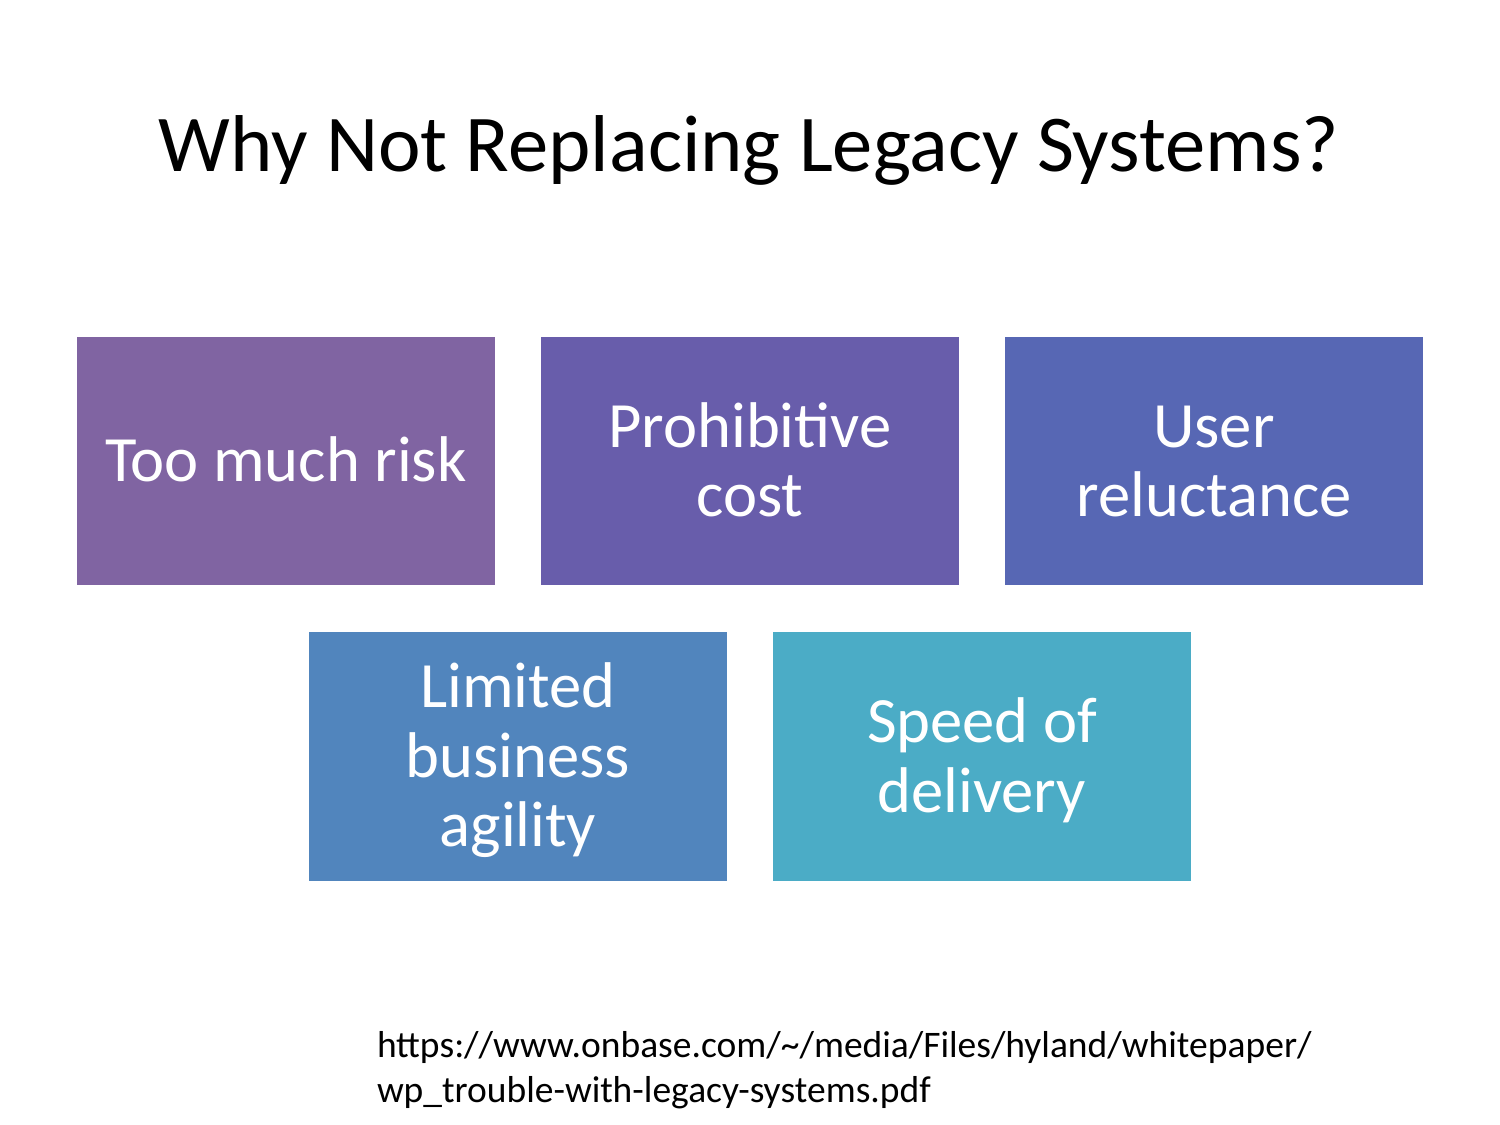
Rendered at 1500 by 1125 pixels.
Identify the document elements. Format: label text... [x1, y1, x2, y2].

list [74, 237, 1426, 981]
title Why Not Replacing Legacy Systems? [75, 45, 1425, 233]
text_box https://www.onbase.com/~/media/Files/hyland/whitepaper/wp_trouble-with-legacy-systems.pdf [362, 1012, 1475, 1118]
